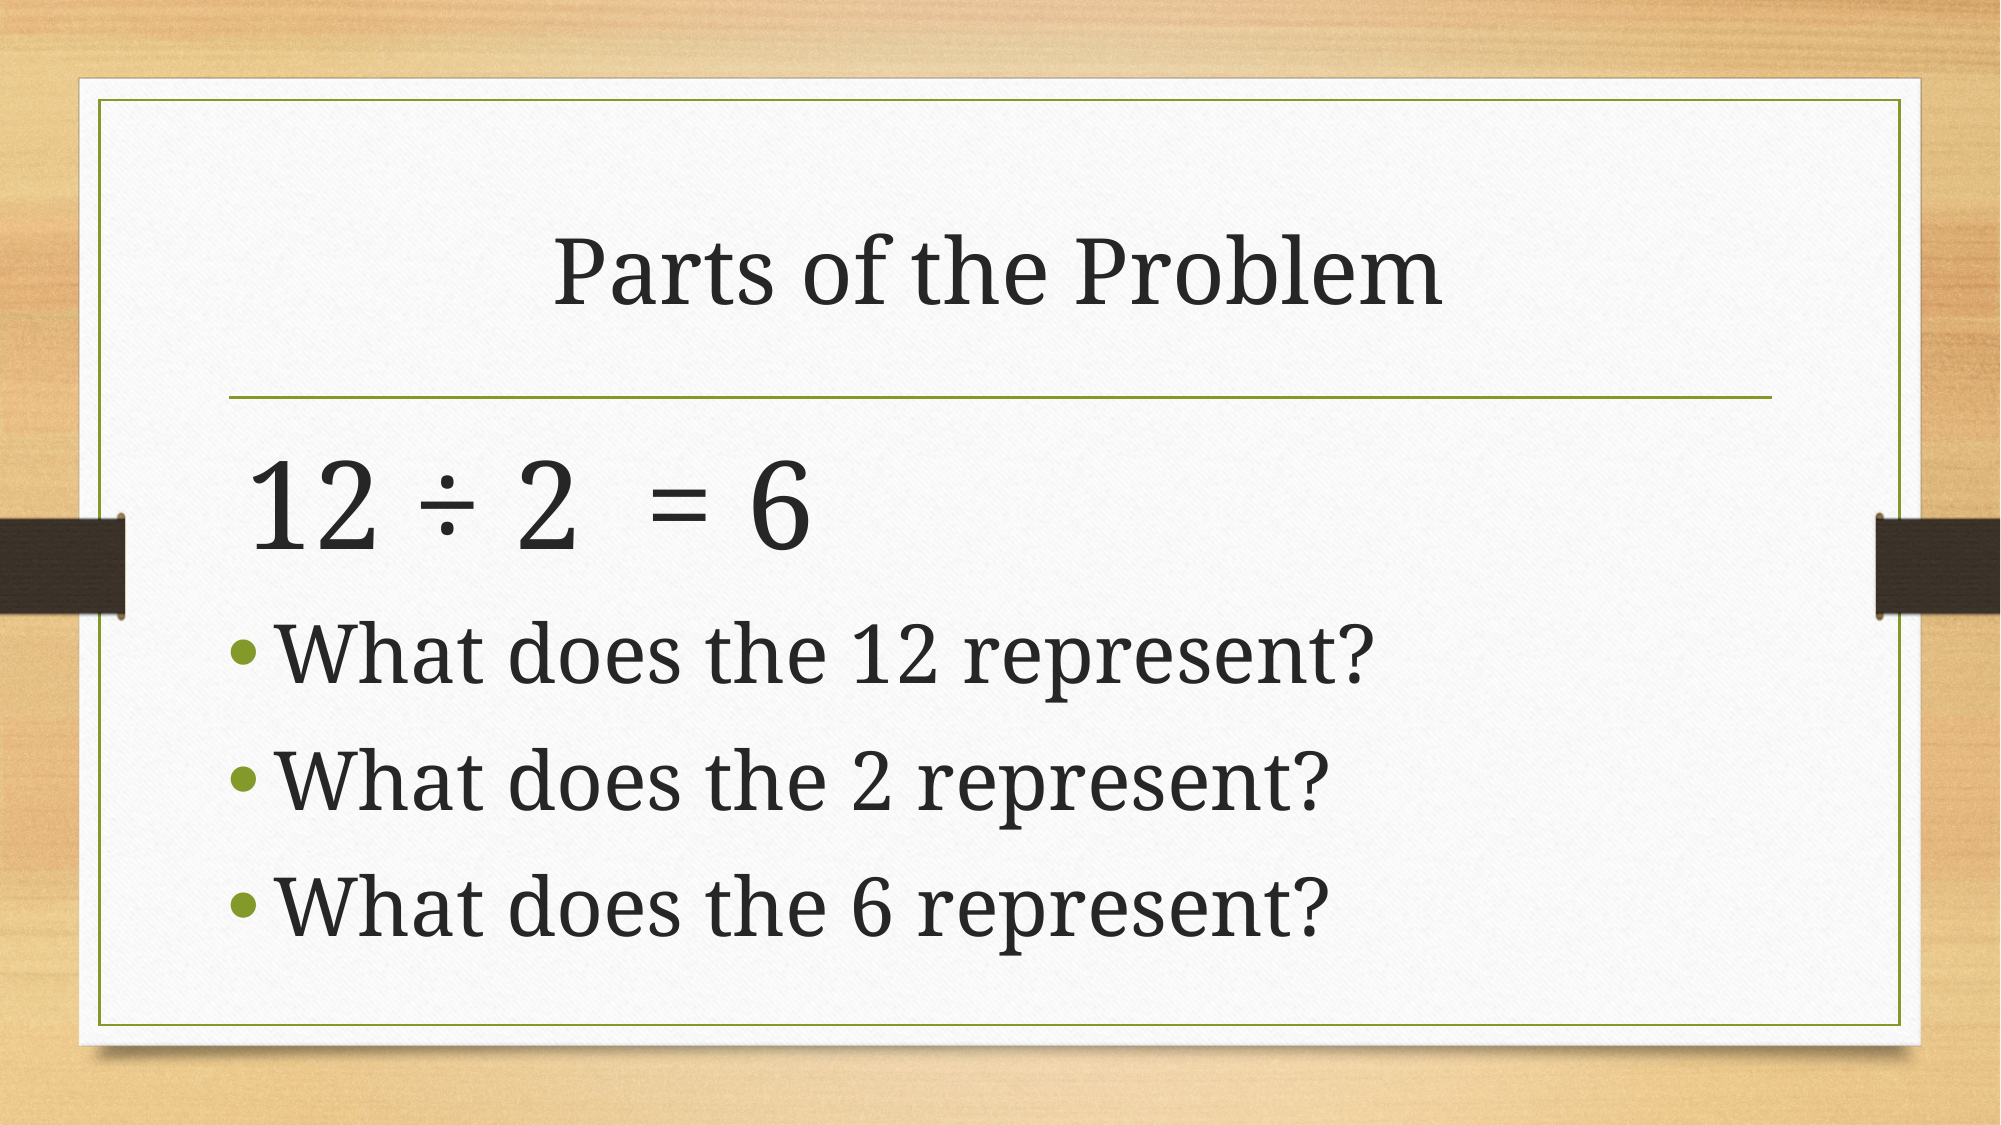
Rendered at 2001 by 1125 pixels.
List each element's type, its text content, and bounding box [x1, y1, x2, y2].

title Parts of the Problem [212, 161, 1788, 375]
picture [0, 0, 2001, 1125]
list 12 ÷ 2 = 6 What does the 12 represent? What does the 2 represent? What does the 6 represent? [212, 419, 1788, 964]
